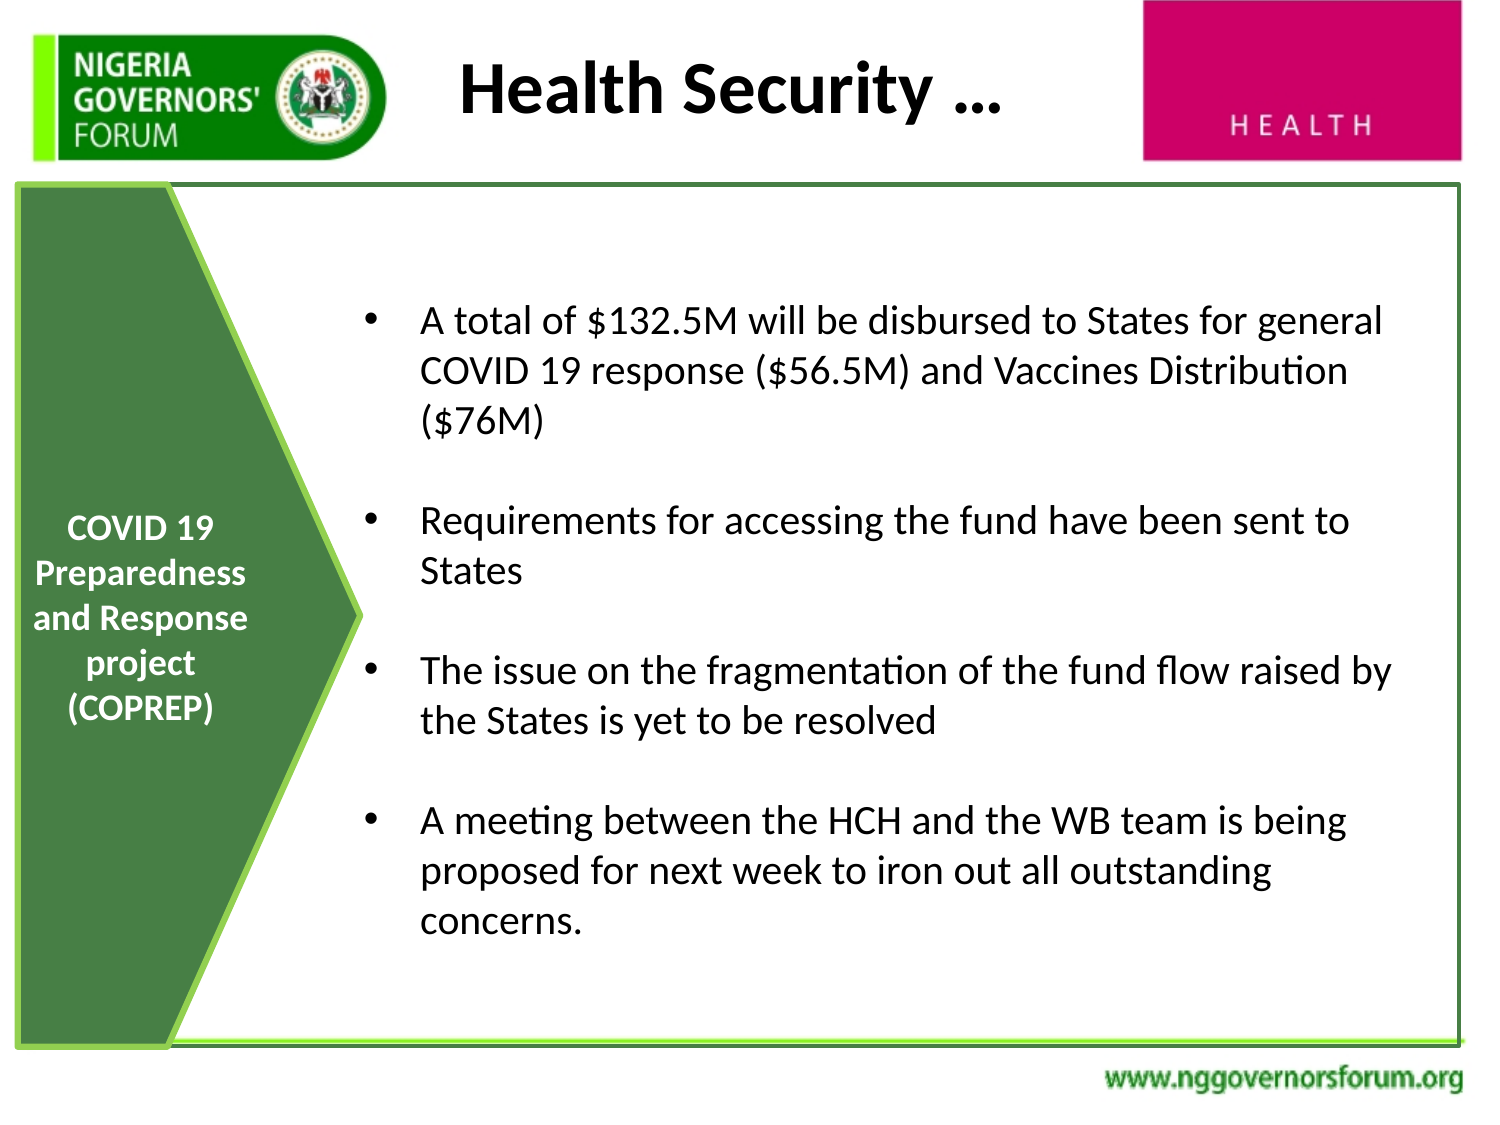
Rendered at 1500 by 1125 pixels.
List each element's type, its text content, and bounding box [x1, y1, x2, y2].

title Health Security … [348, 30, 1117, 182]
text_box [17, 184, 1459, 1047]
picture [0, 0, 1500, 1125]
